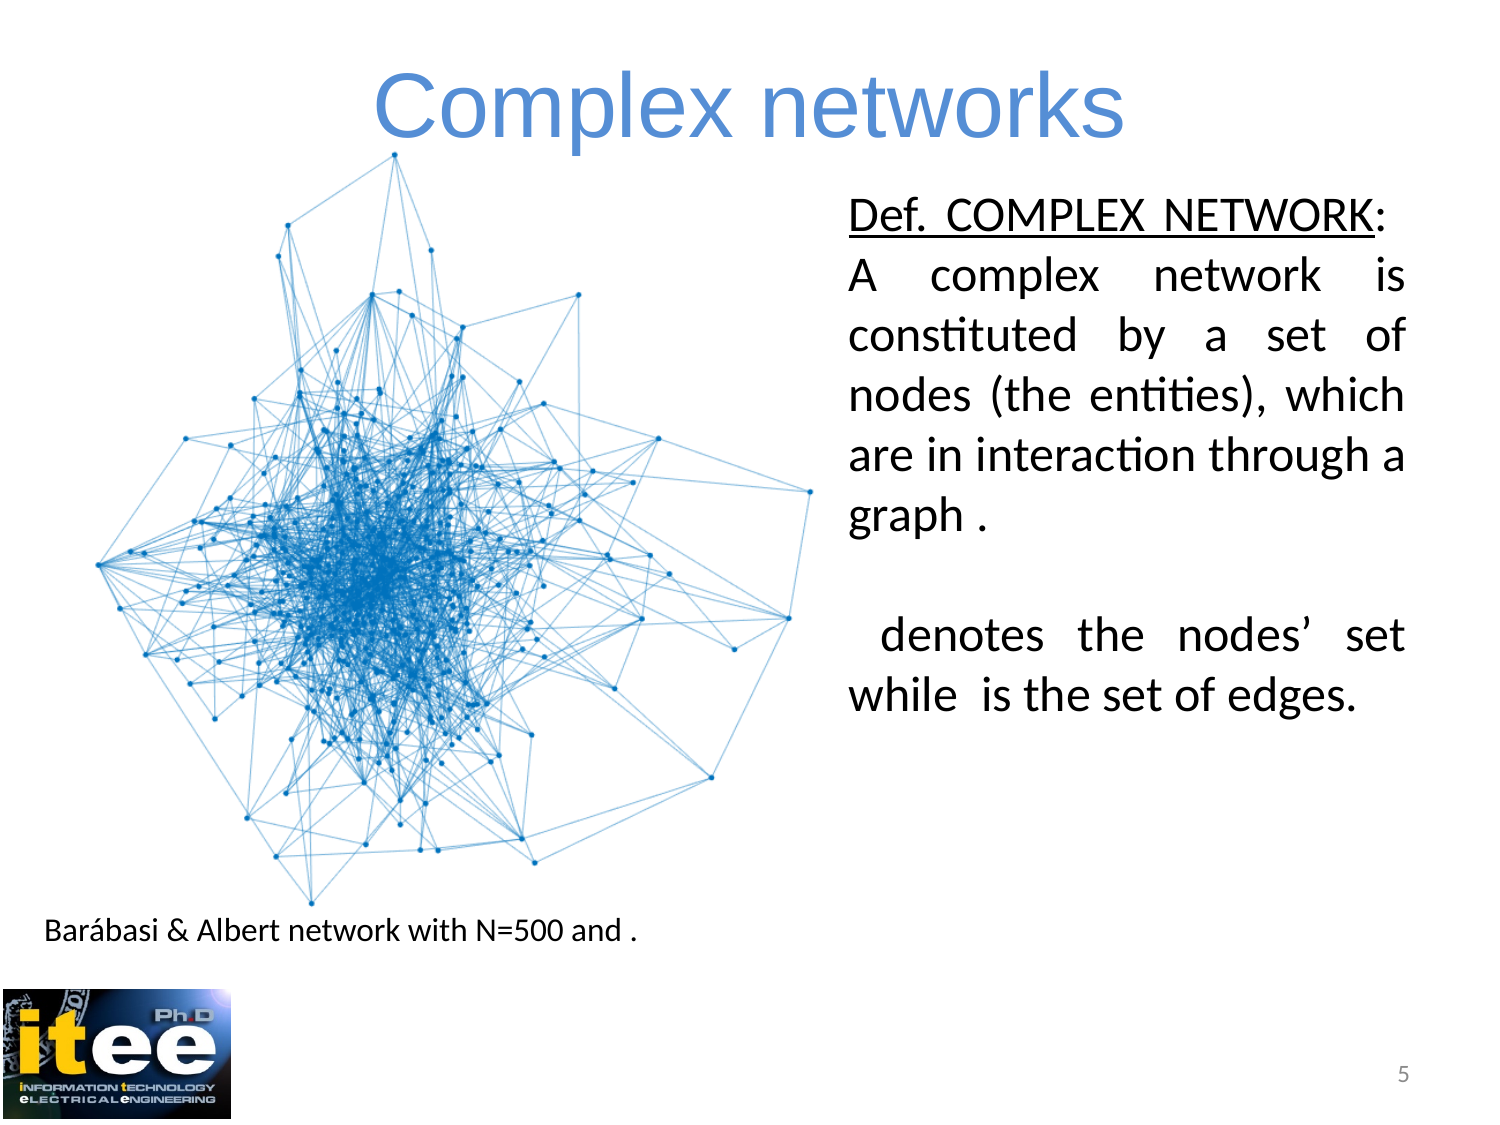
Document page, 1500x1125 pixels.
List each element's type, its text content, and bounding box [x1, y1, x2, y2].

picture [3, 102, 848, 930]
slide_number 5 [1074, 1042, 1425, 1103]
picture [3, 989, 231, 1120]
title Complex networks [75, 7, 1425, 195]
